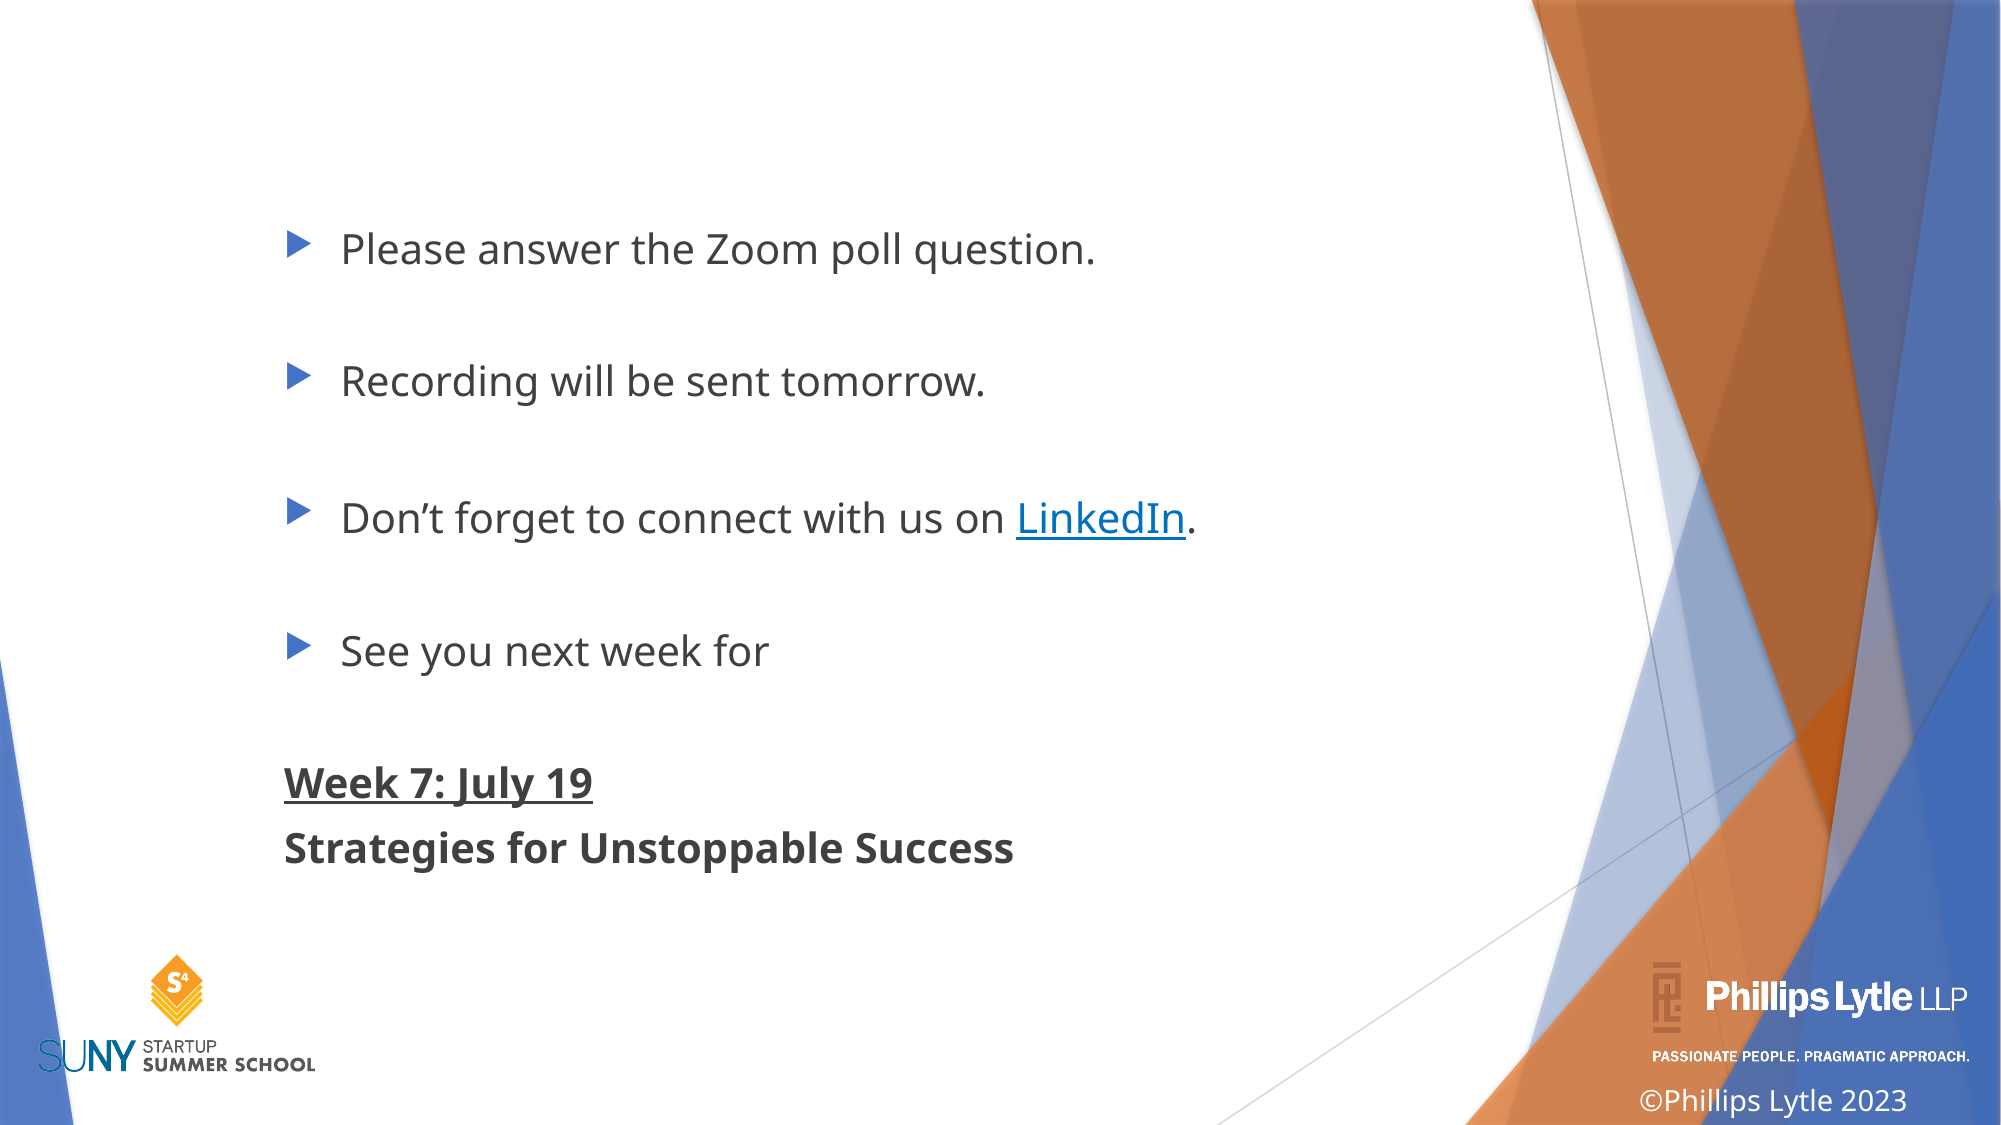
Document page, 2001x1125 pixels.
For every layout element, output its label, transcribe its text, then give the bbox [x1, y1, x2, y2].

picture [37, 953, 316, 1073]
picture [1652, 957, 1974, 1066]
text_box ©Phillips Lytle 2023 [1621, 1074, 1933, 1125]
picture [53, 1062, 72, 1073]
text_box Please answer the Zoom poll question. Recording will be sent tomorrow. Don’t forget to connect with us on LinkedIn. See you next week for Week 7: July 19 Strategies for Unstoppable Success [269, 221, 1680, 991]
text_box [269, 99, 1680, 221]
